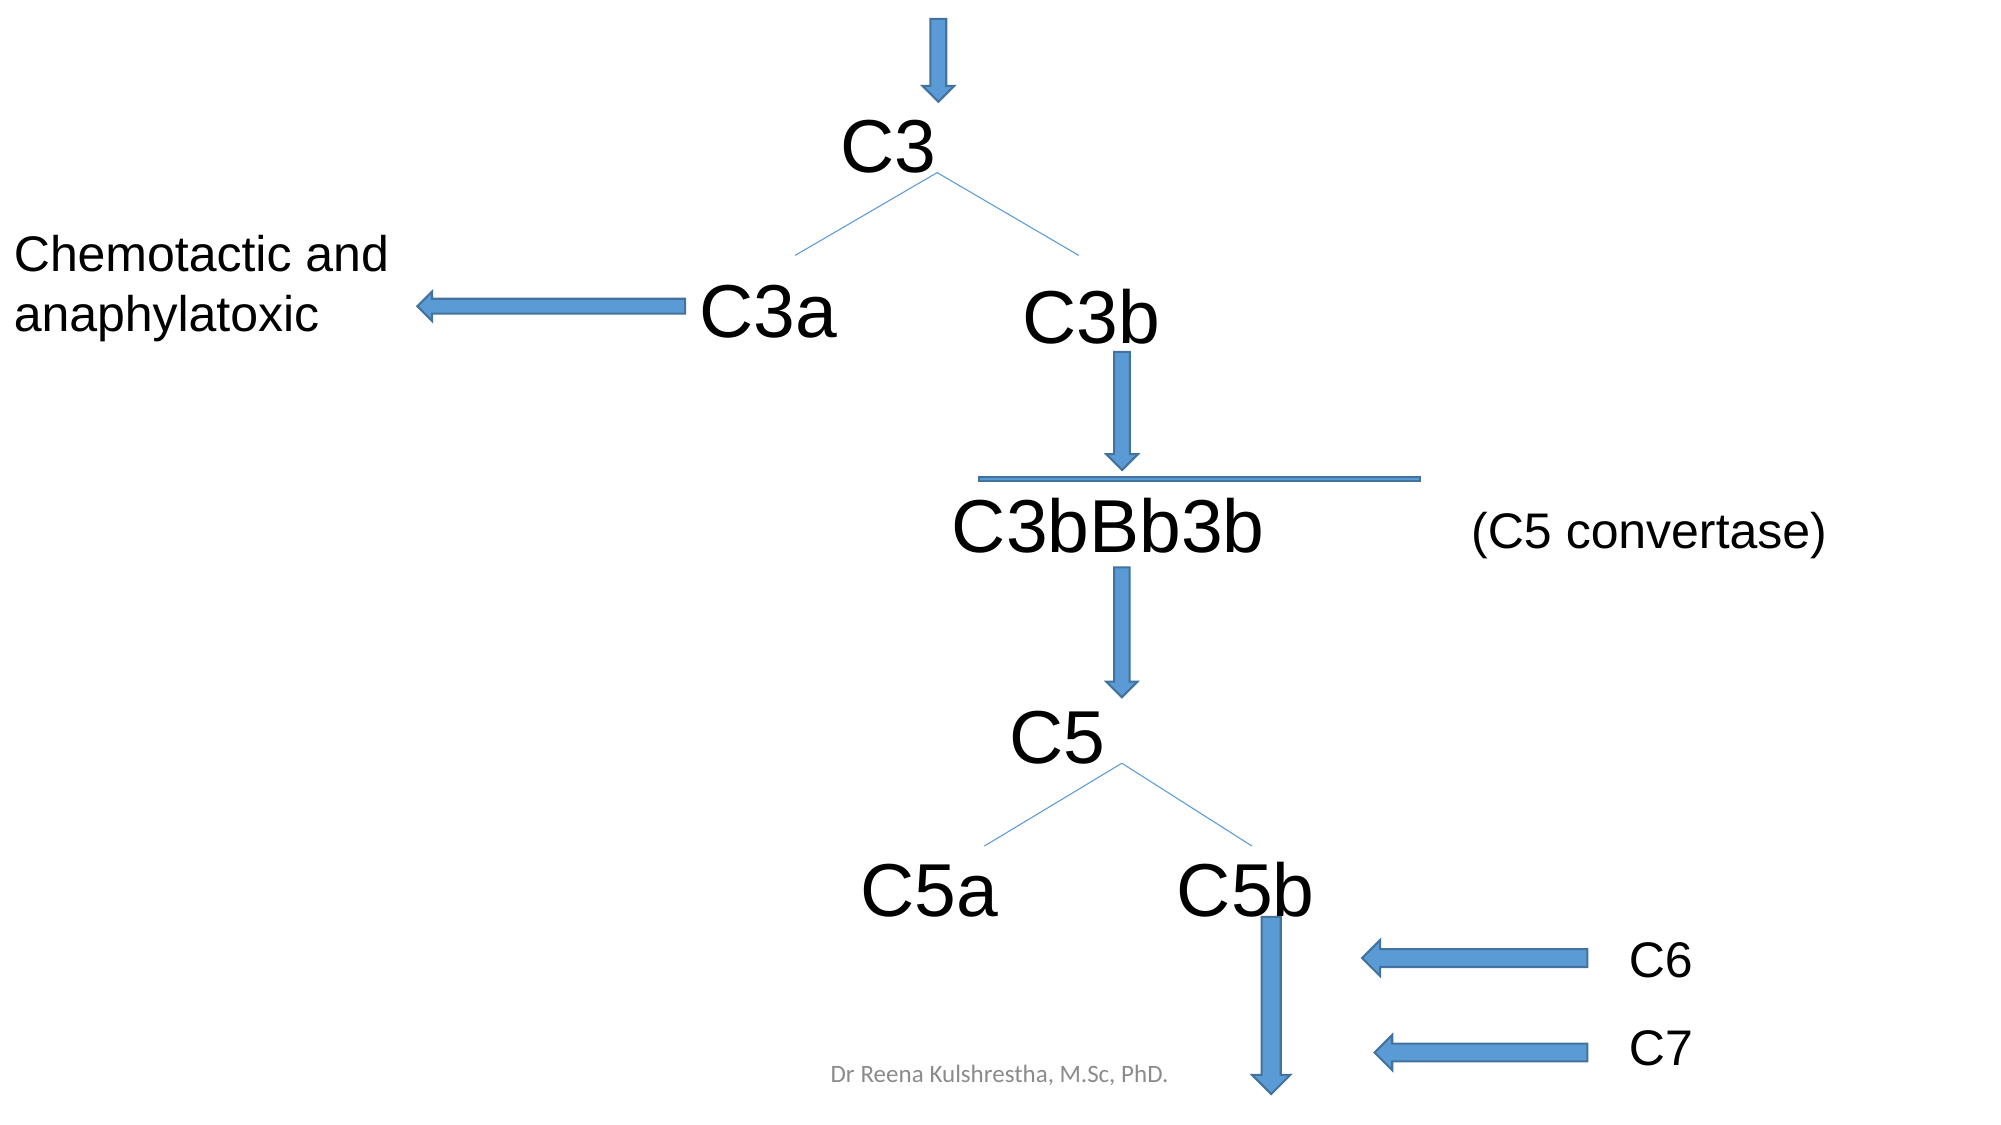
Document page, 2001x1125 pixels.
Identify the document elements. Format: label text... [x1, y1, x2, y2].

text_box C5a [845, 834, 1162, 939]
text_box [938, 172, 1079, 256]
text_box C7 [1614, 1008, 1772, 1083]
text_box [1260, 915, 1282, 1042]
text_box [1373, 1032, 1589, 1073]
text_box [456, 297, 687, 315]
text_box C3b [1008, 261, 1363, 366]
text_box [795, 172, 938, 256]
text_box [1122, 763, 1253, 846]
text_box (C5 convertase) [1456, 491, 1977, 567]
text_box C5 [912, 680, 1668, 786]
text_box [1103, 350, 1141, 470]
text_box C3a [685, 255, 985, 361]
text_box [1360, 937, 1589, 979]
text_box [920, 17, 957, 90]
text_box C5b [1162, 834, 1588, 939]
text_box Chemotactic and anaphylatoxic [0, 214, 456, 349]
text_box C3 [763, 90, 1253, 195]
footer Dr Reena Kulshrestha, M.Sc, PhD. [662, 1042, 1338, 1103]
text_box [1113, 566, 1131, 680]
text_box C3bBb3b [937, 470, 1725, 575]
text_box [978, 476, 1421, 482]
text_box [984, 763, 1122, 846]
text_box C6 [1614, 920, 1909, 995]
